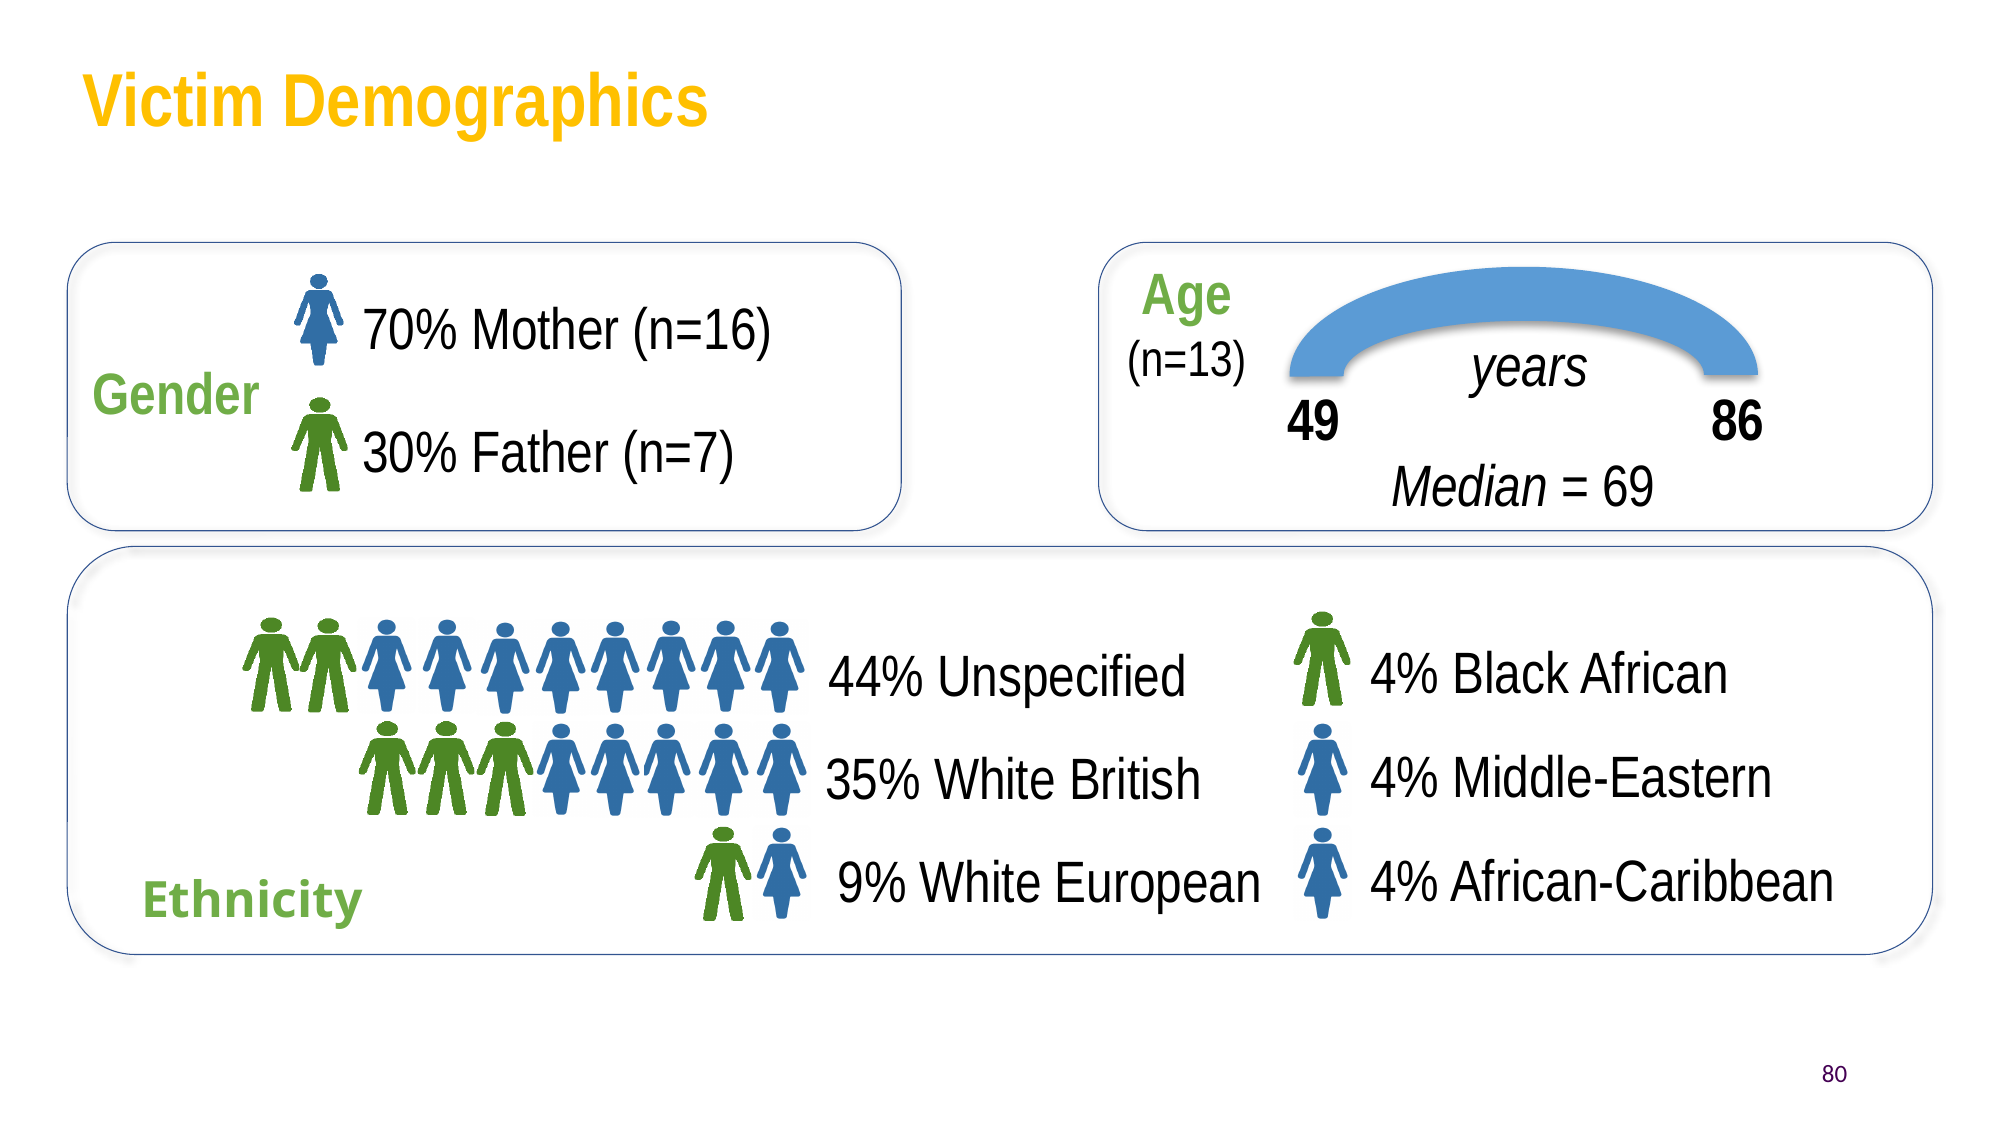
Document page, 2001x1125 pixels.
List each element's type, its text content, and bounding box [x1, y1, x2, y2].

text_box Age (n=13) [1092, 248, 1281, 394]
text_box 70% Mother (n=16) [347, 283, 842, 369]
text_box 4% Black African [1355, 628, 1850, 713]
picture [358, 720, 416, 815]
picture [694, 825, 811, 921]
text_box Ethnicity [113, 860, 390, 935]
picture [242, 617, 416, 714]
picture [1293, 721, 1352, 818]
text_box Gender [61, 349, 291, 434]
text_box 4% African-Caribbean [1355, 835, 1917, 921]
title Victim Demographics [67, 48, 1934, 156]
picture [1293, 825, 1352, 921]
picture [476, 720, 811, 818]
picture [290, 397, 348, 492]
text_box 4% Middle-Eastern [1355, 731, 1850, 817]
text_box years [1390, 320, 1669, 406]
text_box 30% Father (n=7) [348, 407, 842, 492]
picture [1293, 611, 1351, 706]
picture [417, 720, 475, 815]
text_box 35% White British [810, 733, 1305, 819]
text_box [1097, 241, 1934, 532]
text_box Median = 69 [1350, 441, 1710, 596]
text_box 44% Unspecified [813, 630, 1308, 716]
slide_number 80 [1412, 1042, 1863, 1103]
text_box [66, 241, 903, 532]
picture [417, 617, 809, 717]
text_box 9% White European [809, 836, 1304, 922]
picture [289, 271, 348, 368]
text_box [66, 545, 1934, 956]
